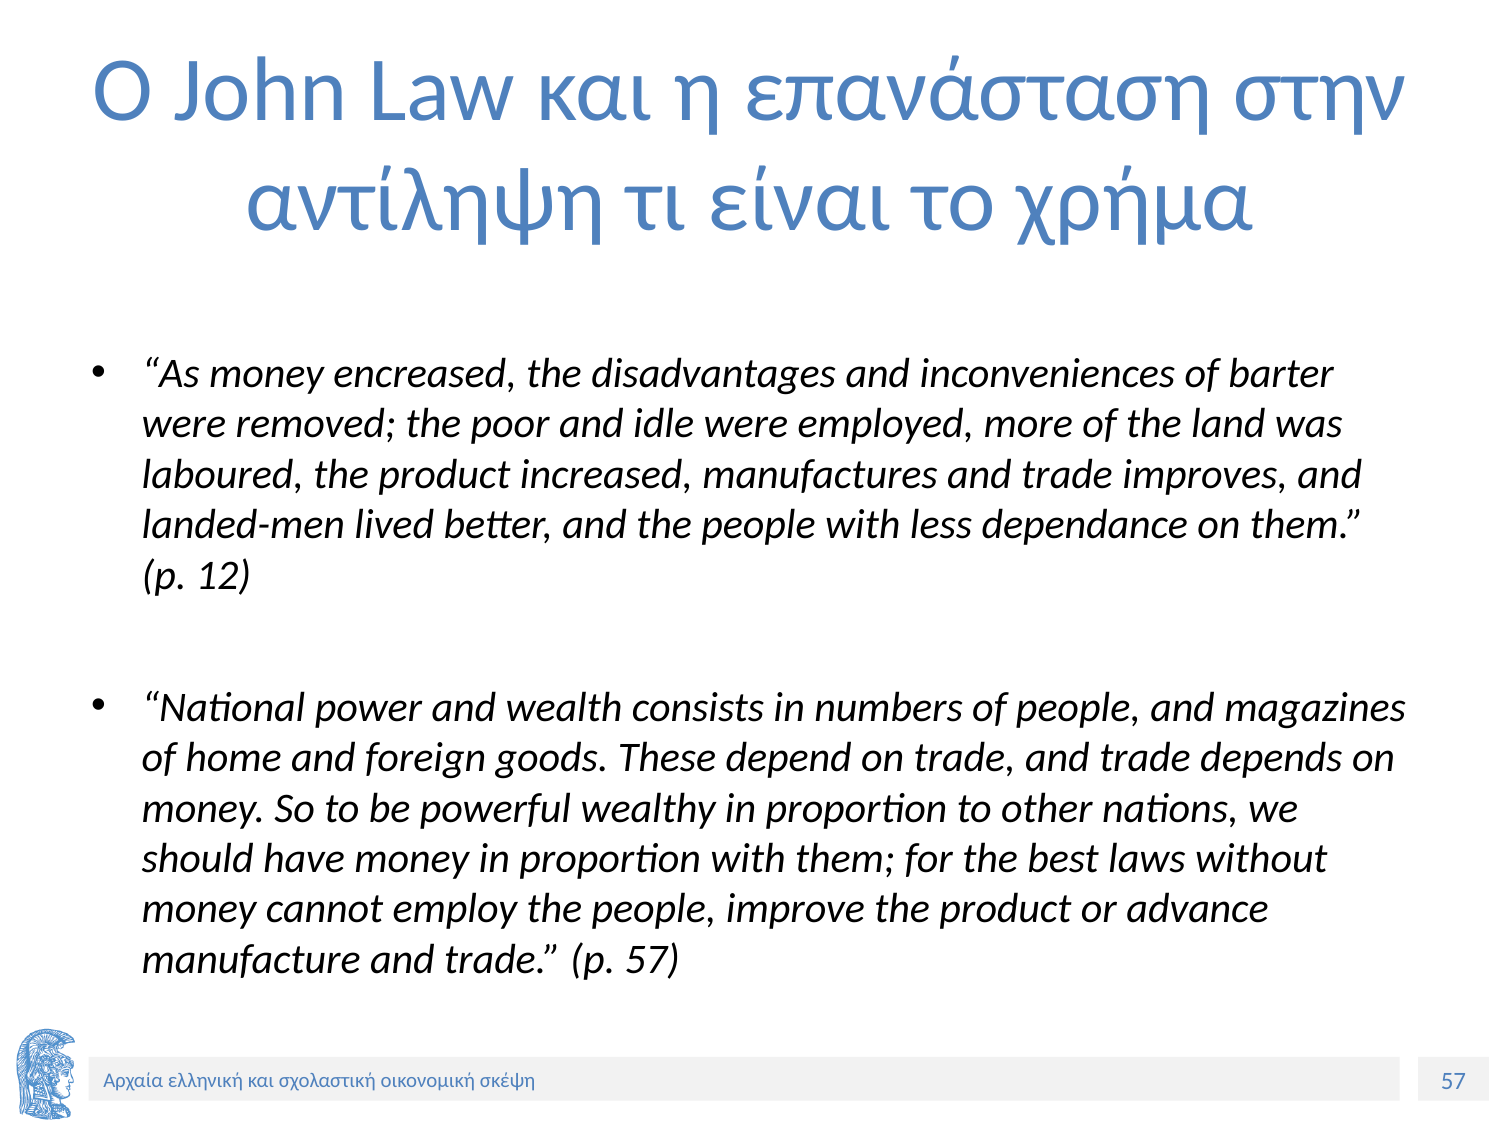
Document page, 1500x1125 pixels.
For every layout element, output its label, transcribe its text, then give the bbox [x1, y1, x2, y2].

picture [9, 1025, 81, 1120]
list “As money encreased, the disadvantages and inconveniences of barter were removed; the poor and idle were employed, more of the land was laboured, the product increased, manufactures and trade improves, and landed-men lived better, and the people with less dependance on them.” (p. 12) “National power and wealth consists in numbers of people, and magazines of home and foreign goods. These depend on trade, and trade depends on money. So to be powerful wealthy in proportion to other nations, we should have money in proportion with them; for the best laws without money cannot employ the people, improve the product or advance manufacture and trade.” (p. 57) [76, 338, 1427, 998]
title Ο John Law και η επανάσταση στην αντίληψη τι είναι το χρήμα [75, 45, 1425, 233]
